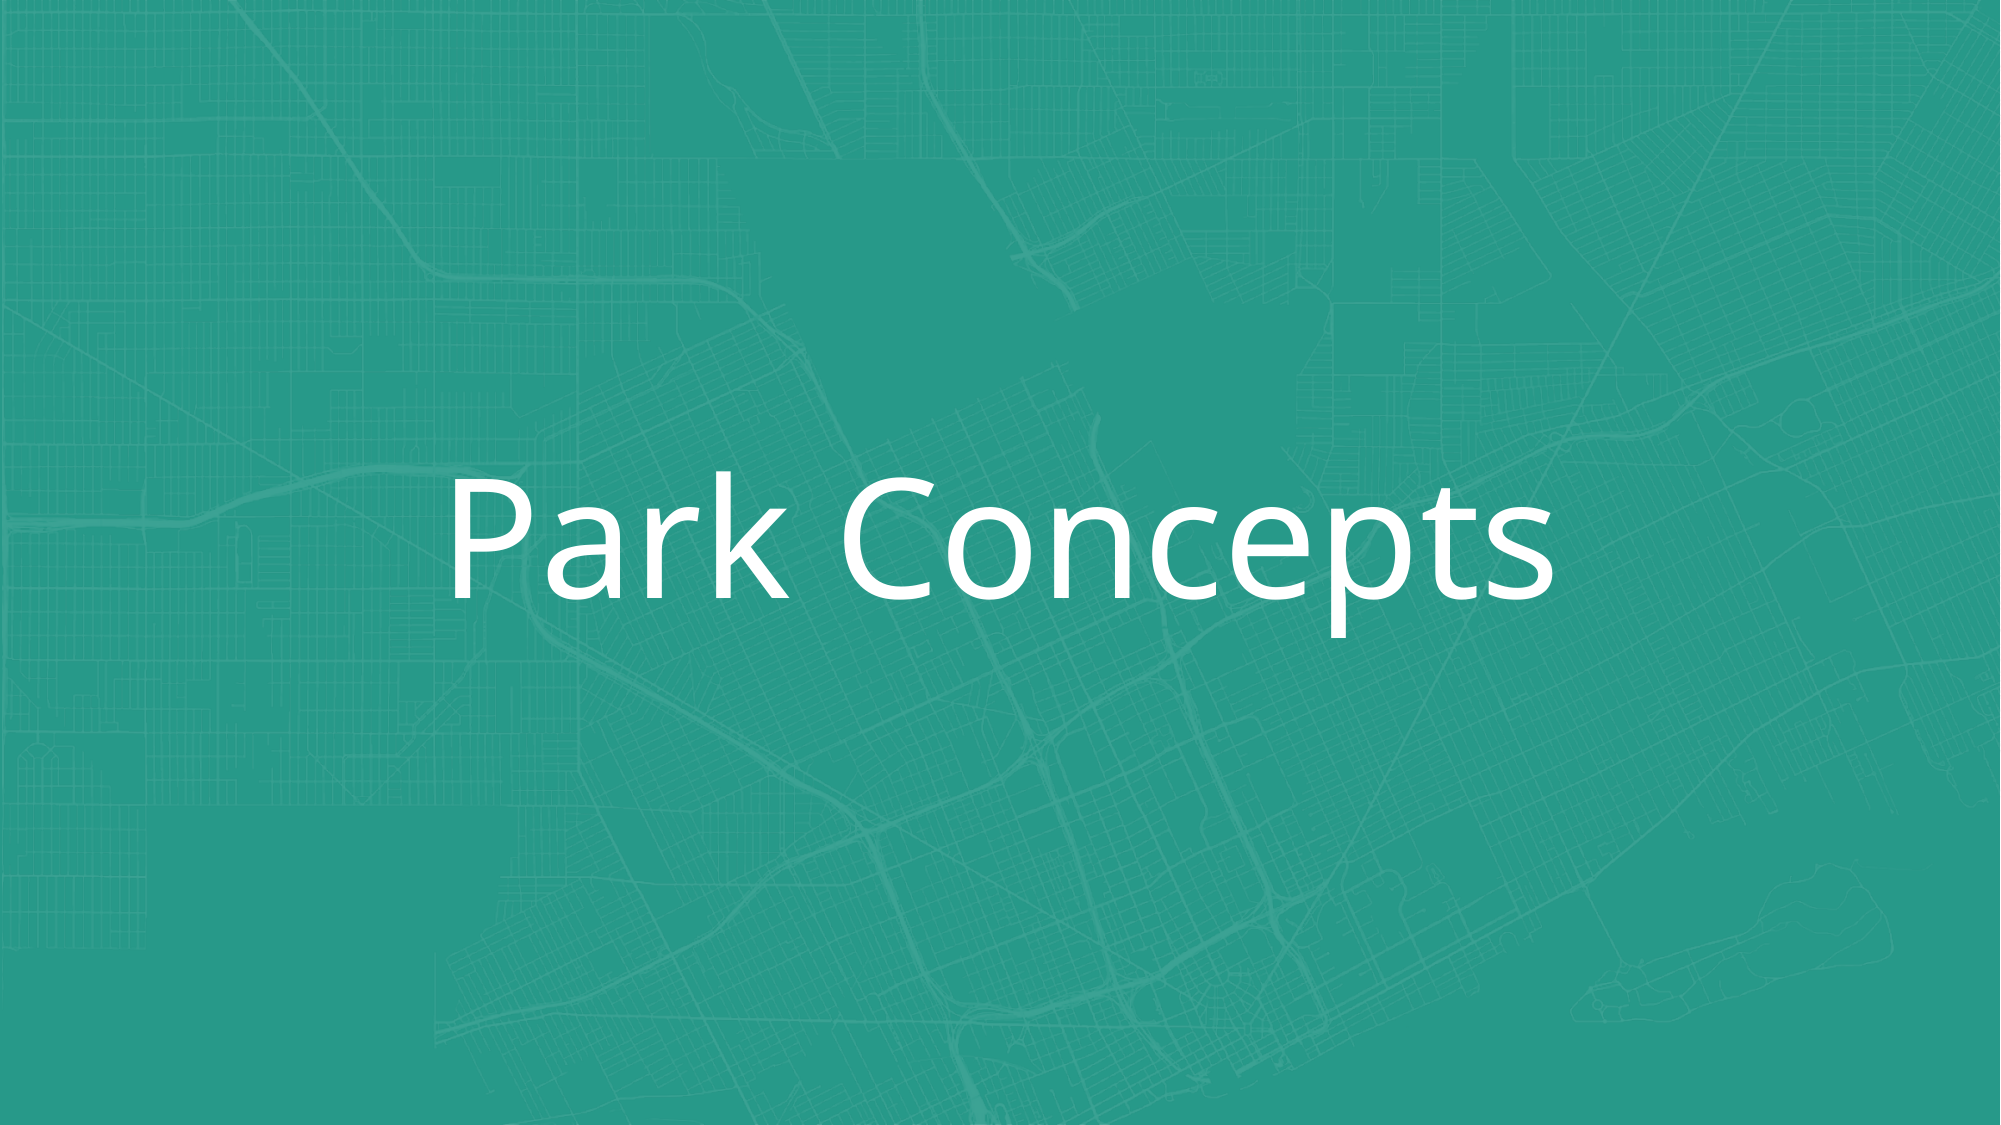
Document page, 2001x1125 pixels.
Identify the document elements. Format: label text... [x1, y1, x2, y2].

title Park Concepts [150, 209, 1850, 832]
